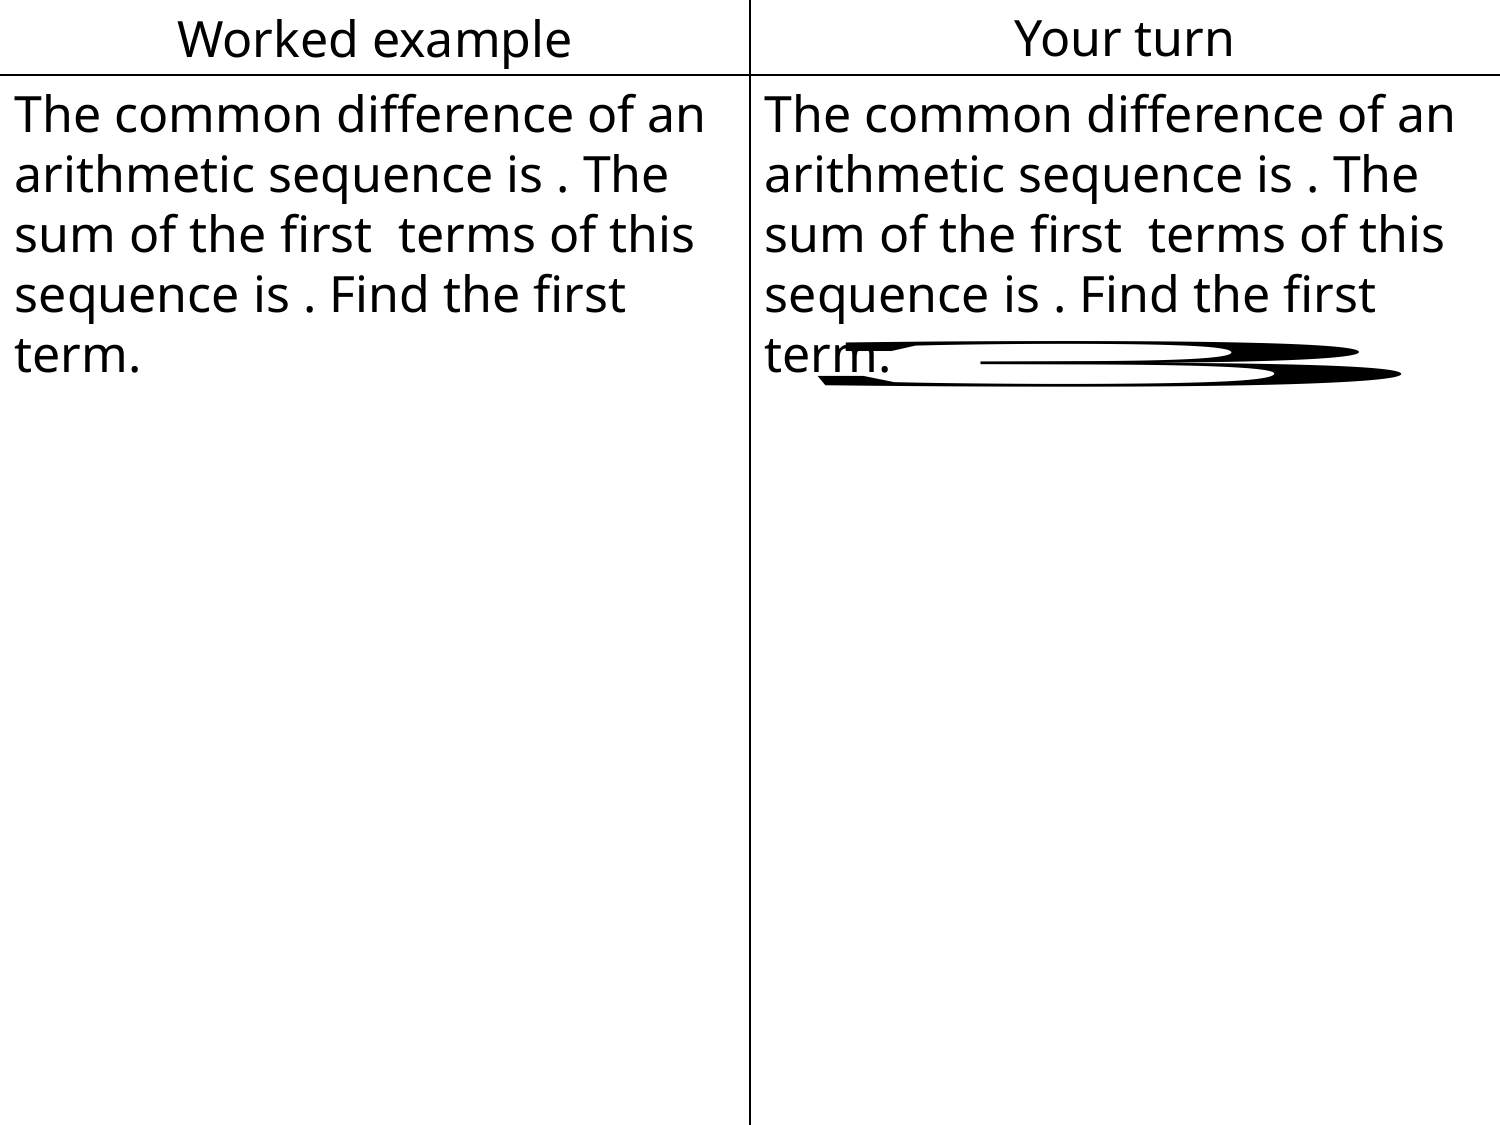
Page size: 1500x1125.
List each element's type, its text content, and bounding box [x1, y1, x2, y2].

text_box Your turn [751, 0, 1500, 74]
text_box Worked example [0, 0, 749, 74]
